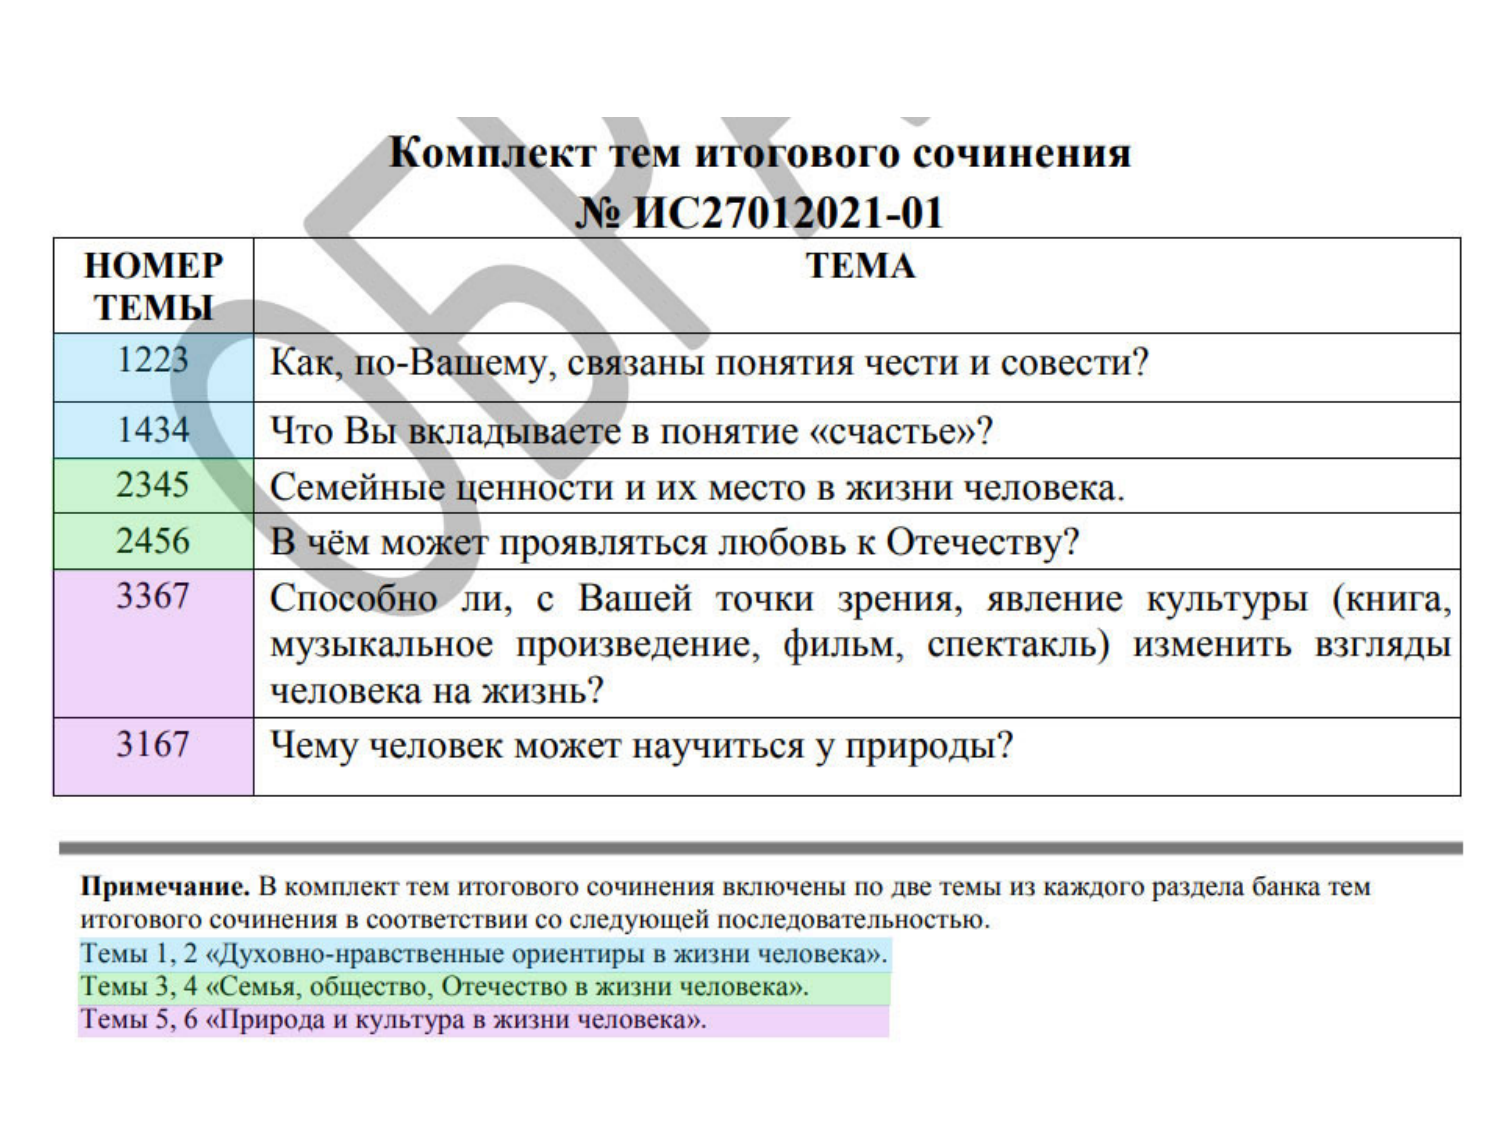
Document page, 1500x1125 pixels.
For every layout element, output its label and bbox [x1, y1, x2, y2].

picture [0, 116, 1500, 1048]
